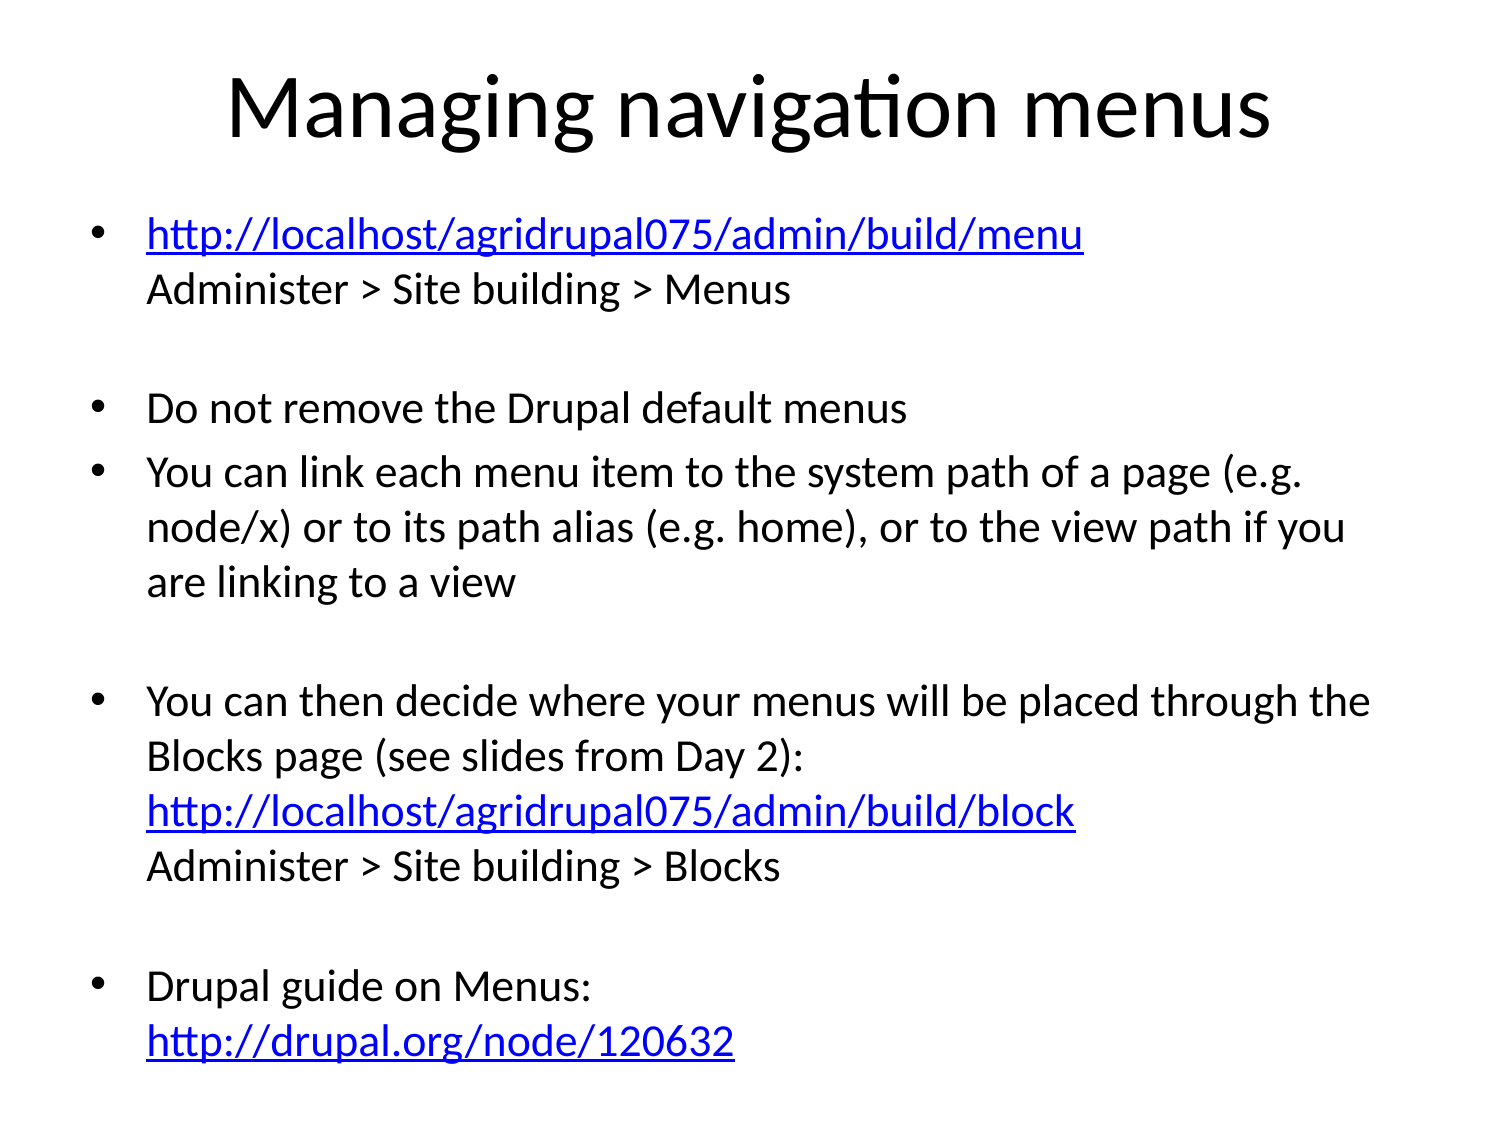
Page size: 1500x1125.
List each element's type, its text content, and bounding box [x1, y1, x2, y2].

title Managing navigation menus [74, 7, 1426, 196]
list http://localhost/agridrupal075/admin/build/menu Administer > Site building > Menus Do not remove the Drupal default menus You can link each menu item to the system path of a page (e.g. node/x) or to its path alias (e.g. home), or to the view path if you are linking to a view You can then decide where your menus will be placed through the Blocks page (see slides from Day 2): http://localhost/agridrupal075/admin/build/block Administer > Site building > Blocks Drupal guide on Menus: http://drupal.org/node/120632 [74, 196, 1426, 1083]
